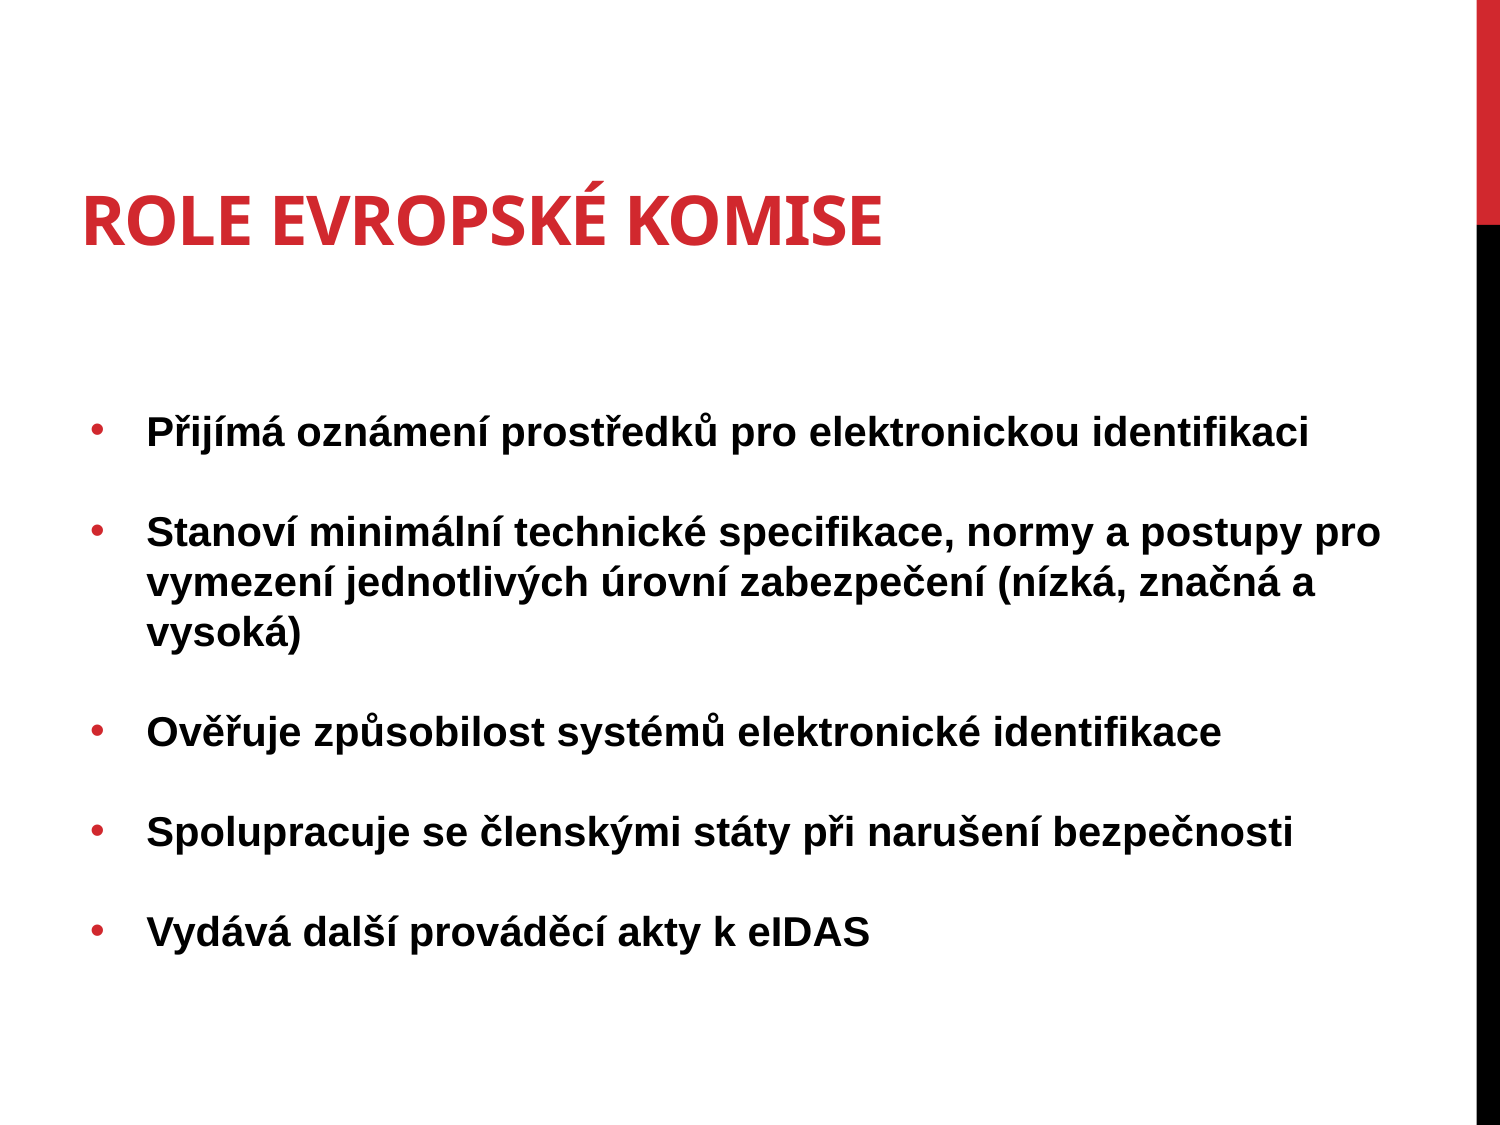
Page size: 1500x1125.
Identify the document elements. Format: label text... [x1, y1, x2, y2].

list Přijímá oznámení prostředků pro elektronickou identifikaci Stanoví minimální technické specifikace, normy a postupy pro vymezení jednotlivých úrovní zabezpečení (nízká, značná a vysoká) Ověřuje způsobilost systémů elektronické identifikace Spolupracuje se členskými státy při narušení bezpečnosti Vydává další prováděcí akty k eIDAS [75, 397, 1425, 1041]
title role Evropské Komise [64, 149, 1489, 268]
